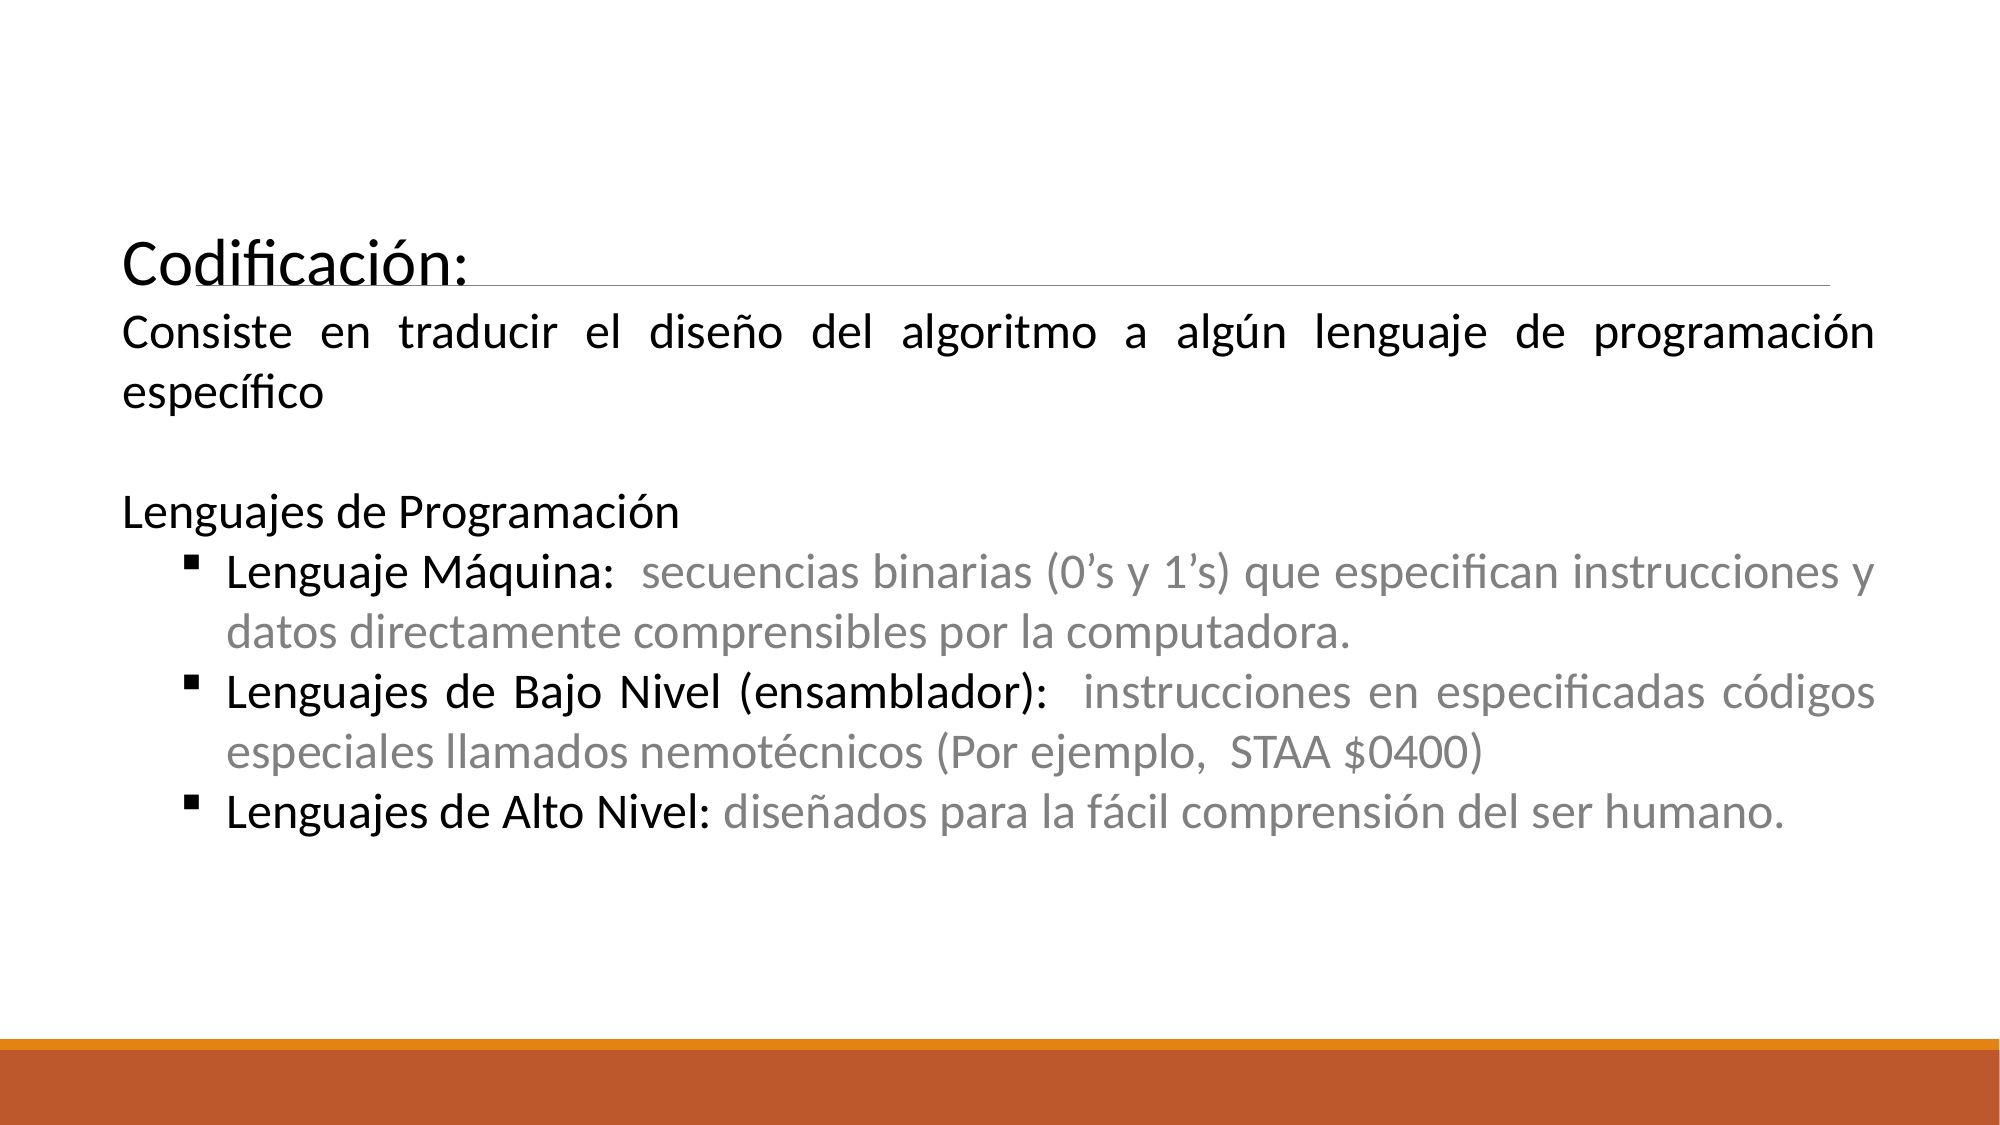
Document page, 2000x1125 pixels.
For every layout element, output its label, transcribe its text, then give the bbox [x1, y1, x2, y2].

text_box Codificación: Consiste en traducir el diseño del algoritmo a algún lenguaje de programación específico Lenguajes de Programación Lenguaje Máquina: secuencias binarias (0’s y 1’s) que especifican instrucciones y datos directamente comprensibles por la computadora. Lenguajes de Bajo Nivel (ensamblador): instrucciones en especificadas códigos especiales llamados nemotécnicos (Por ejemplo, STAA $0400) Lenguajes de Alto Nivel: diseñados para la fácil comprensión del ser humano. [107, 211, 1892, 907]
